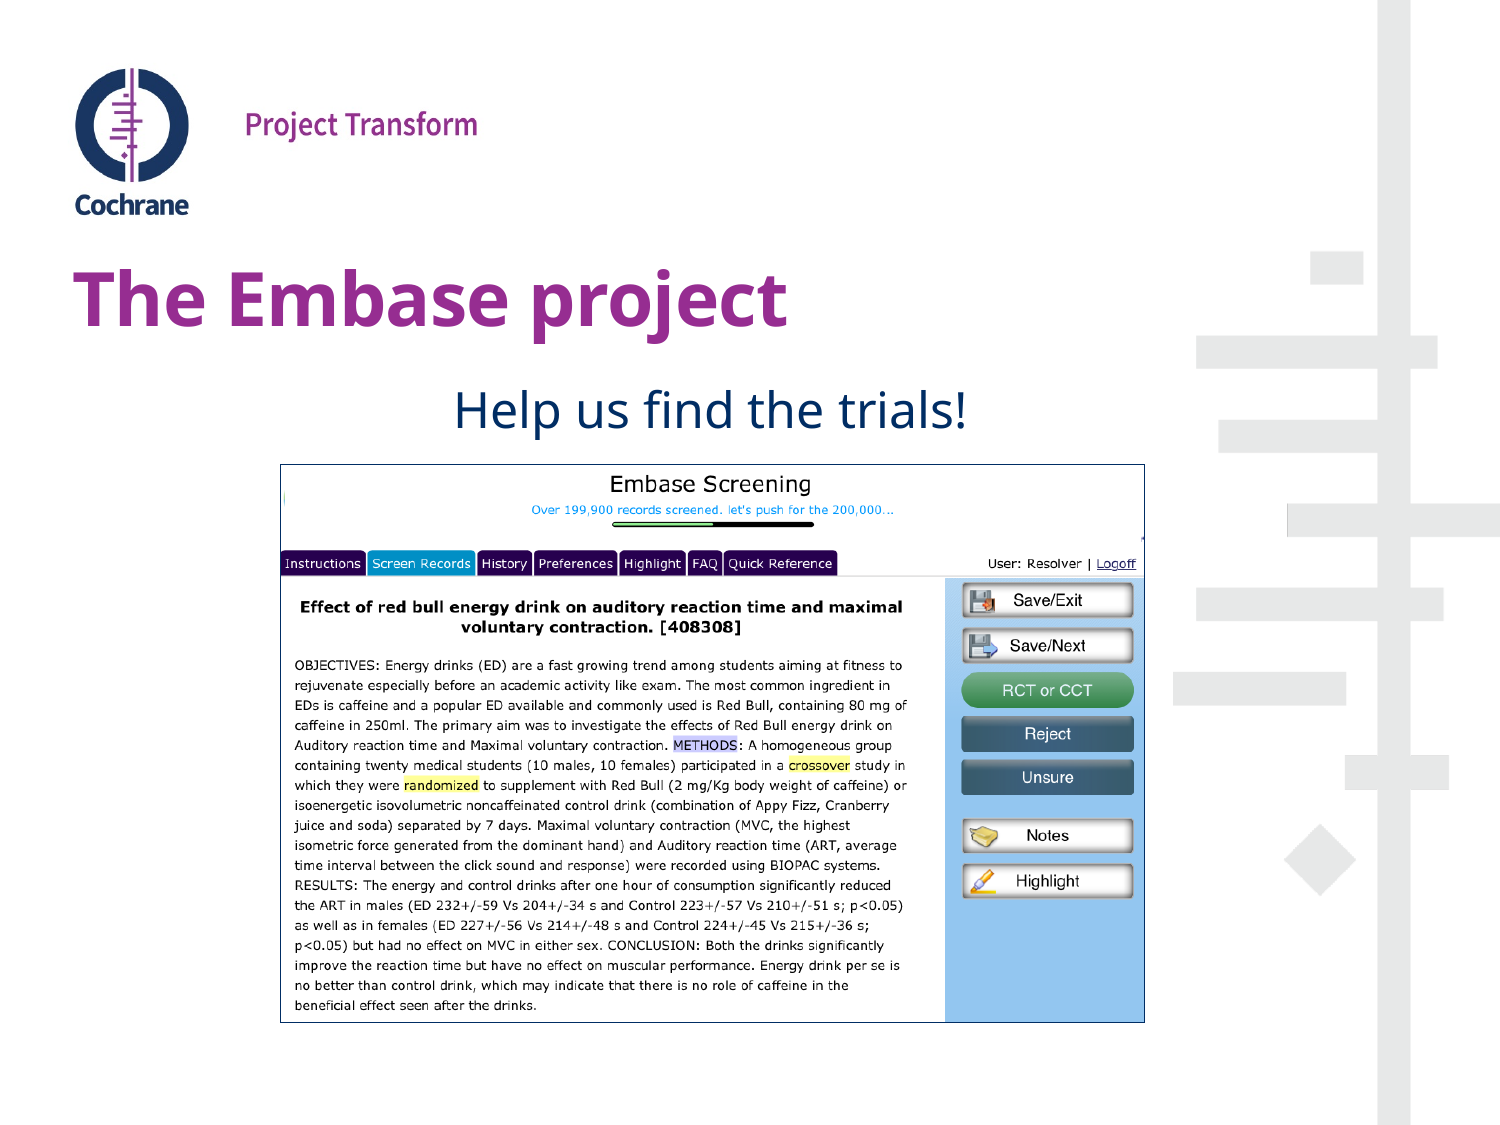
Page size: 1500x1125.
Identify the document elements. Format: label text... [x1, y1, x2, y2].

picture [280, 464, 1145, 1023]
picture [1173, 0, 1500, 1125]
title The Embase project [72, 237, 1076, 342]
picture [46, 52, 505, 239]
text_box Help us find the trials! [304, 370, 1118, 446]
